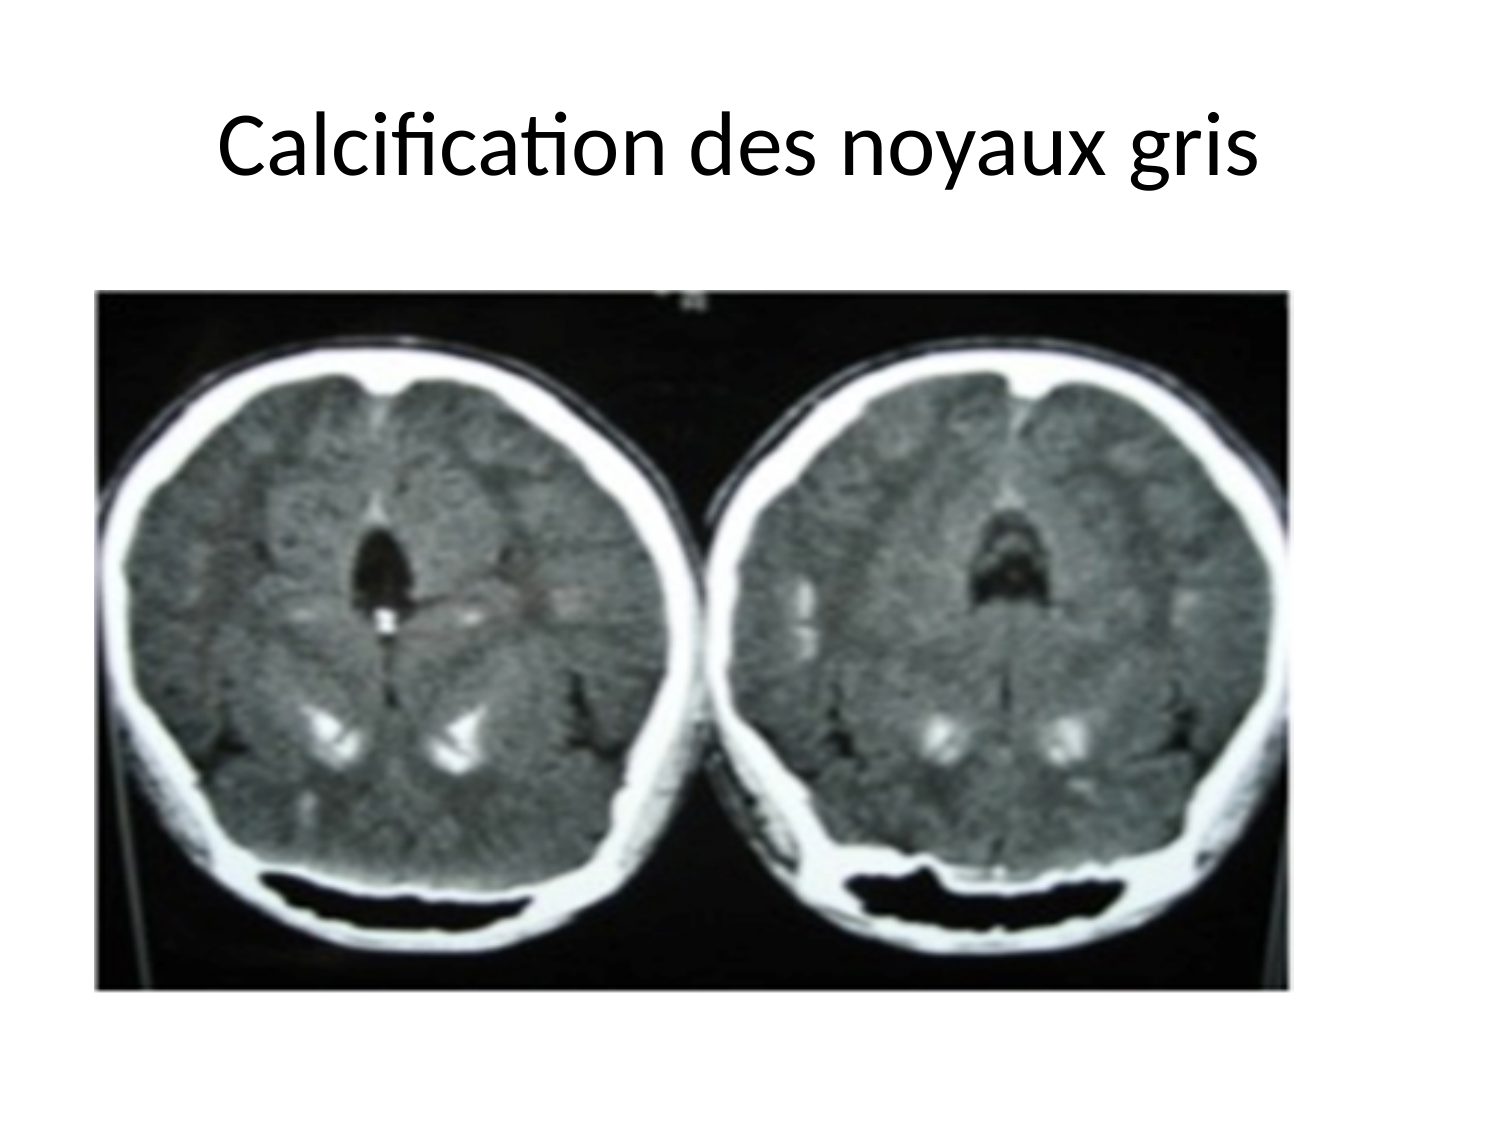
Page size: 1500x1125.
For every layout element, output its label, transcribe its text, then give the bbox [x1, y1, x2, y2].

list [94, 290, 1294, 995]
title Calcification des noyaux gris [75, 45, 1425, 233]
